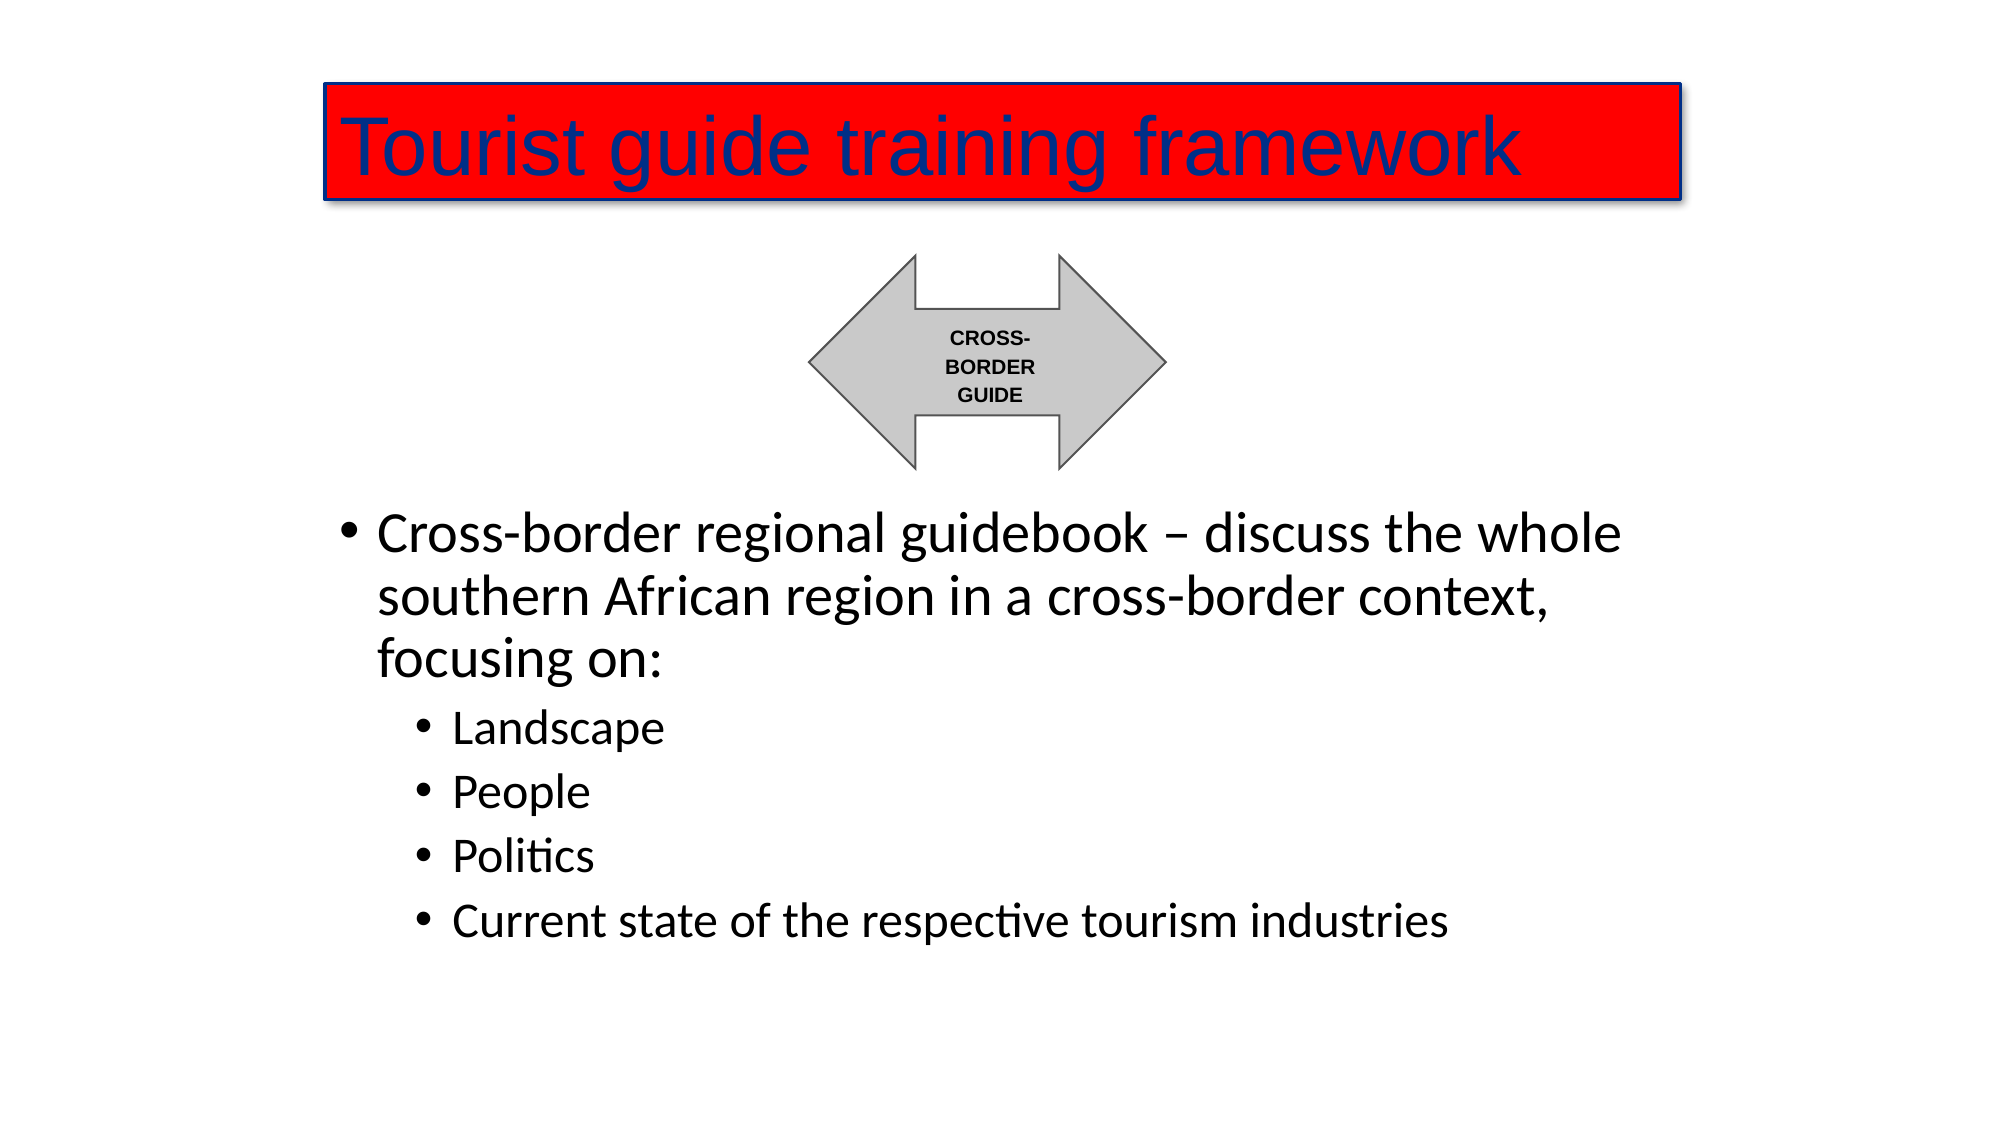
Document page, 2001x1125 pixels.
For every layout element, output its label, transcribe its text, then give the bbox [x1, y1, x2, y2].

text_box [808, 255, 1166, 469]
list Cross-border regional guidebook – discuss the whole southern African region in a cross-border context, focusing on: Landscape People Politics Current state of the respective tourism industries [324, 494, 1675, 1054]
text_box Tourist guide training framework [324, 83, 1681, 200]
